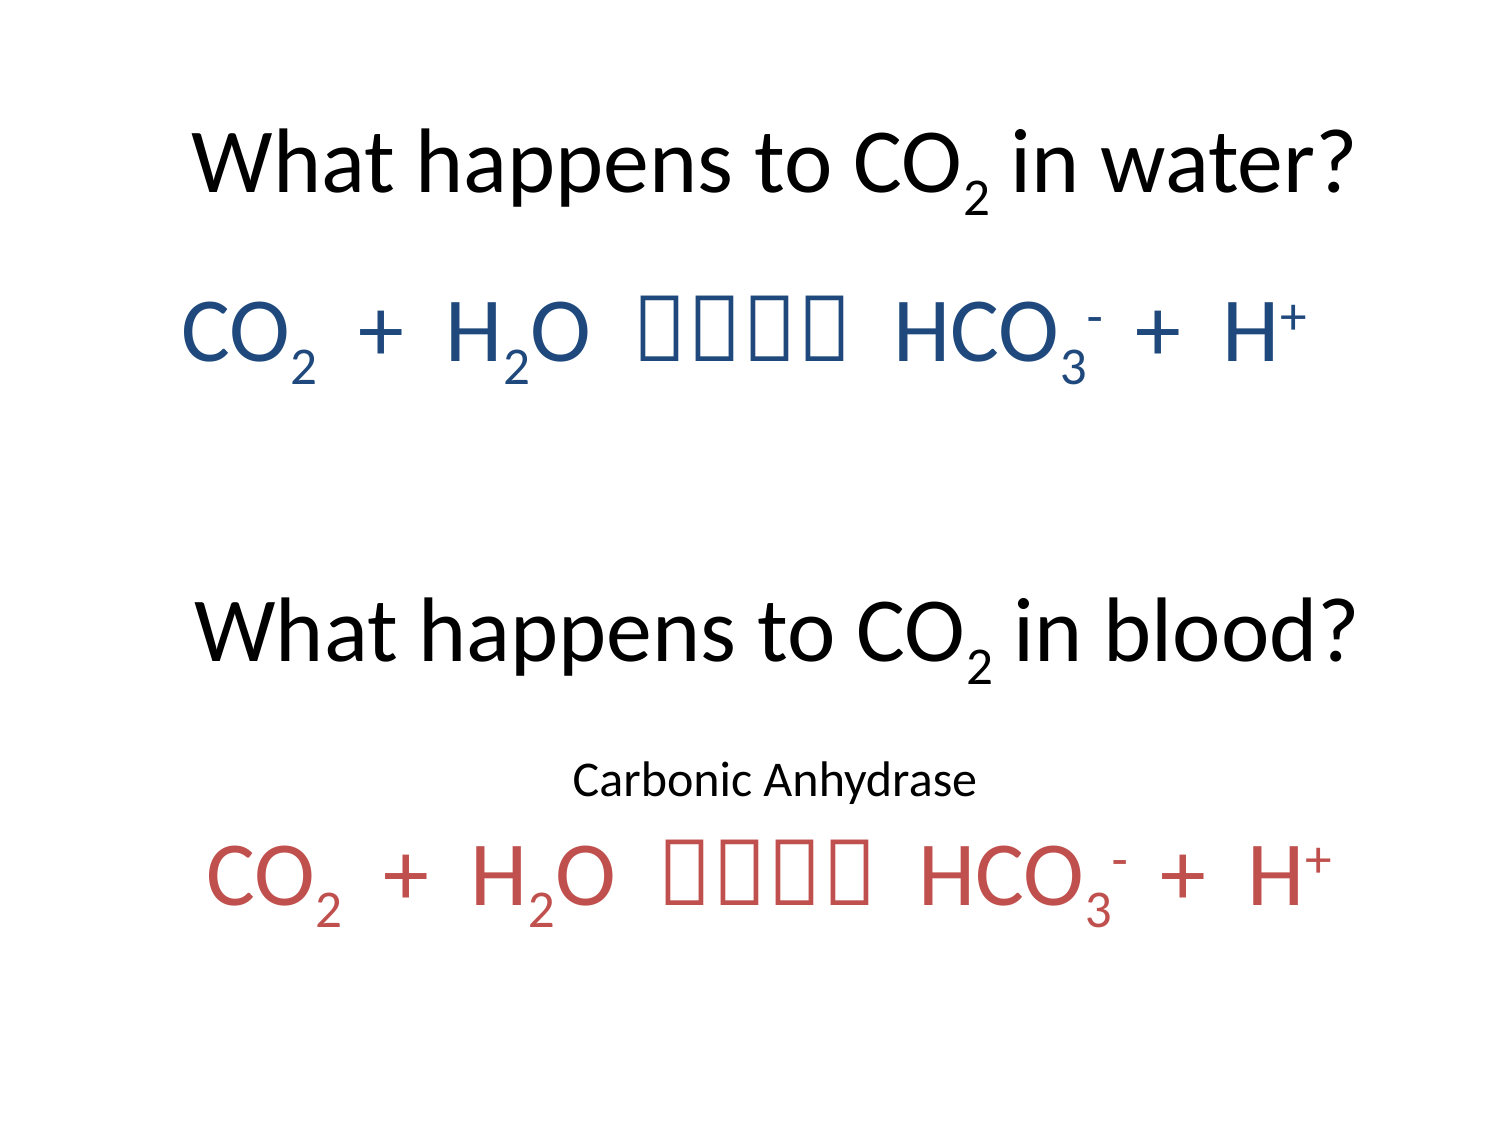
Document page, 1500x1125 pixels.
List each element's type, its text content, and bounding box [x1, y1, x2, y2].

text_box CO2 + H2O  HCO3- + H+ [99, 805, 1450, 994]
text_box Carbonic Anhydrase [558, 739, 993, 815]
text_box What happens to CO2 in water? [99, 70, 1450, 258]
list CO2 + H2O  HCO3- + H+ [75, 262, 1425, 451]
title What happens to CO2 in blood? [102, 539, 1453, 727]
